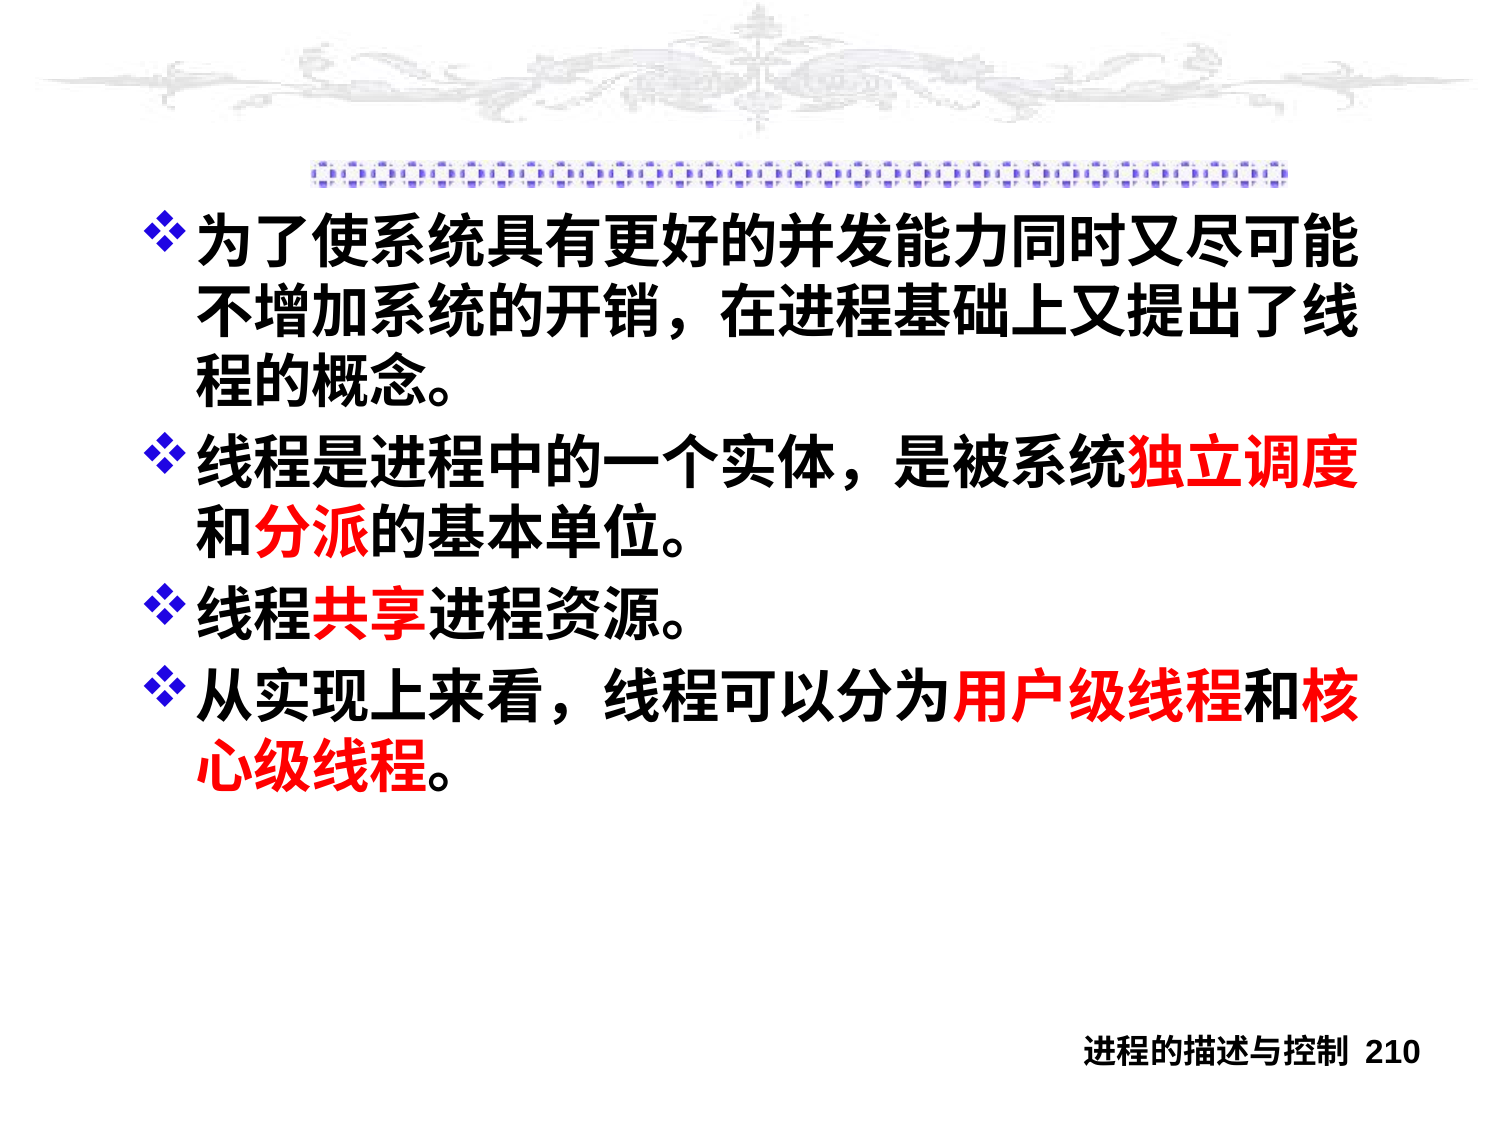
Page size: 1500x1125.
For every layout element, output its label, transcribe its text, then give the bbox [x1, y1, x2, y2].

list 为了使系统具有更好的并发能力同时又尽可能不增加系统的开销，在进程基础上又提出了线程的概念。 线程是进程中的一个实体，是被系统独立调度和分派的基本单位。 线程共享进程资源。 从实现上来看，线程可以分为用户级线程和核心级线程。 [123, 196, 1400, 1000]
picture [0, 0, 1500, 188]
